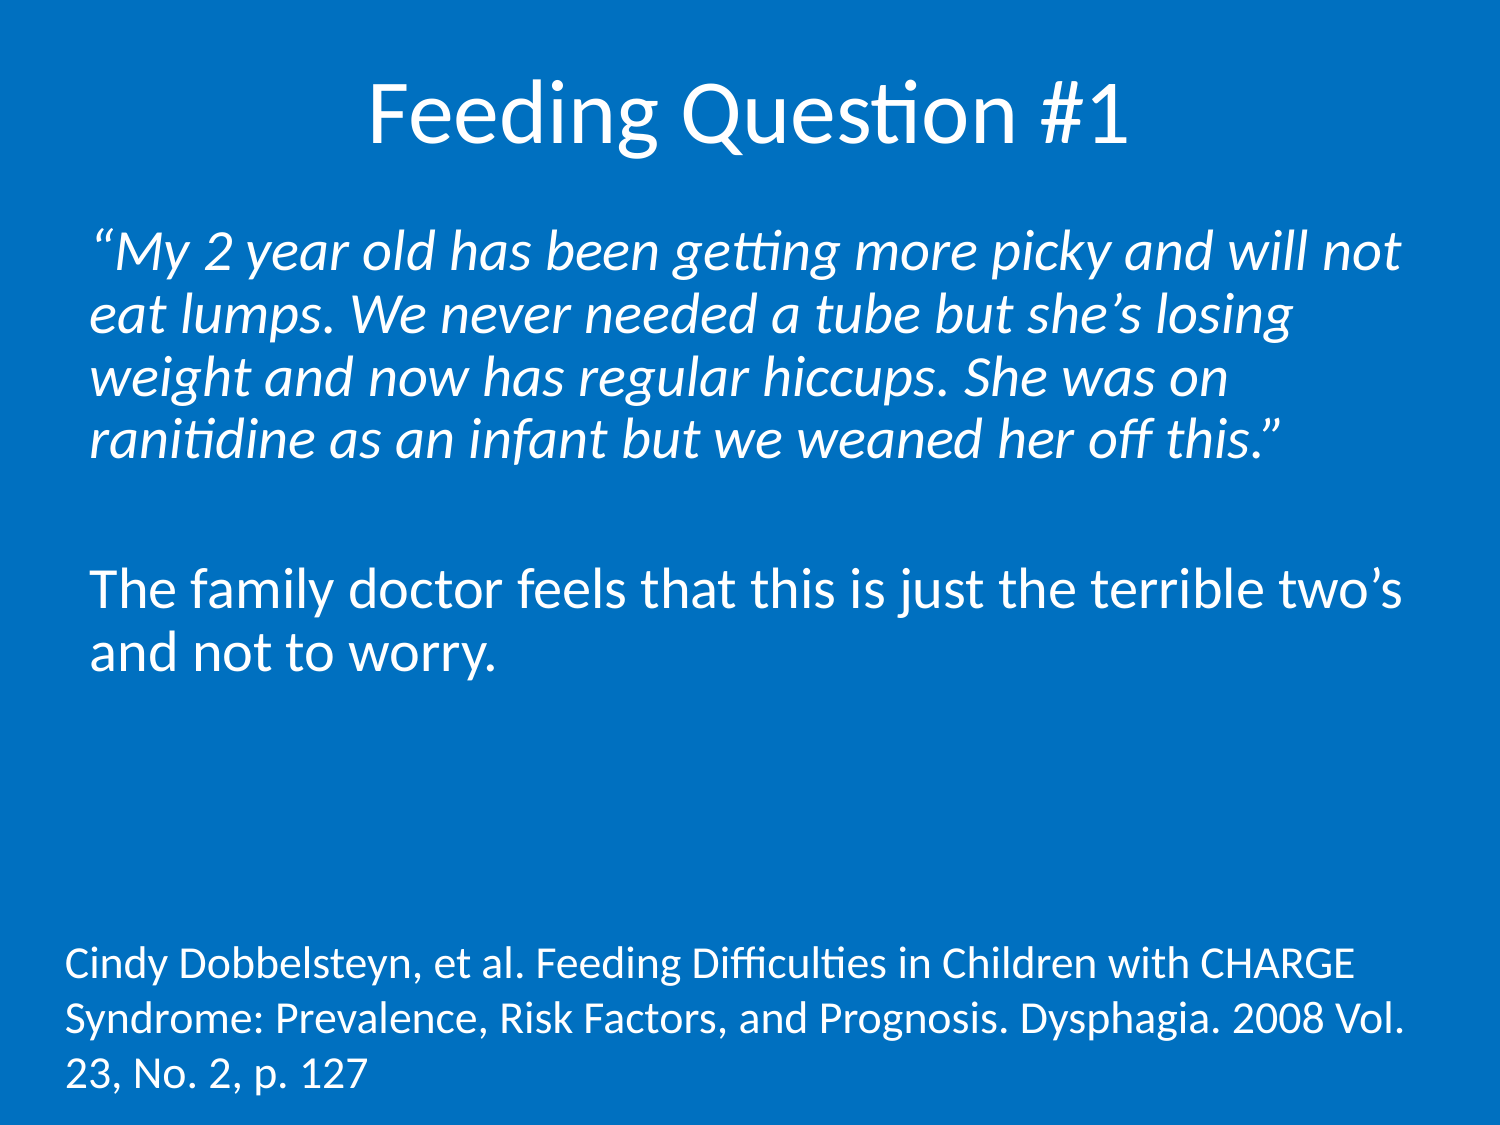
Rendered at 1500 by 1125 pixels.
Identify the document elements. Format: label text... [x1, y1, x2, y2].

text_box Feeding Question #1 [74, 45, 1425, 188]
text_box “My 2 year old has been getting more picky and will not eat lumps. We never needed a tube but she’s losing weight and now has regular hiccups. She was on ranitidine as an infant but we weaned her off this.” The family doctor feels that this is just the terrible two’s and not to worry. [74, 212, 1425, 924]
text_box Cindy Dobbelsteyn, et al. Feeding Difficulties in Children with CHARGE Syndrome: Prevalence, Risk Factors, and Prognosis. Dysphagia. 2008 Vol. 23, No. 2, p. 127 [49, 924, 1463, 1105]
